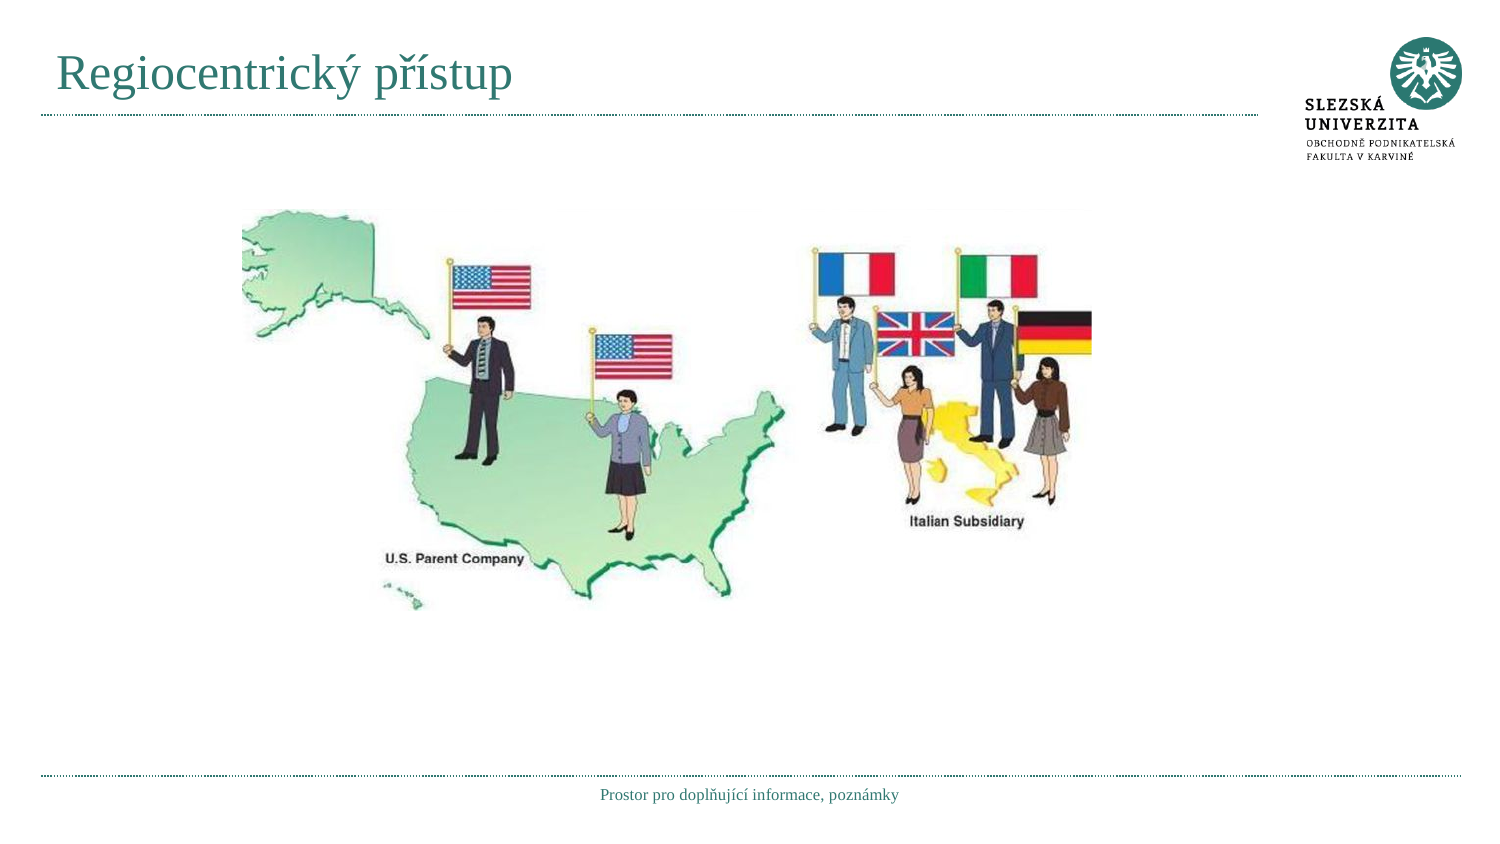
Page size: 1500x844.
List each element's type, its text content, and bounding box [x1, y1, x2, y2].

picture [241, 208, 1092, 612]
title Regiocentrický přístup [41, 32, 1235, 116]
text_box [41, 116, 1235, 625]
picture [1305, 37, 1462, 160]
text_box Prostor pro doplňující informace, poznámky [442, 776, 1058, 811]
